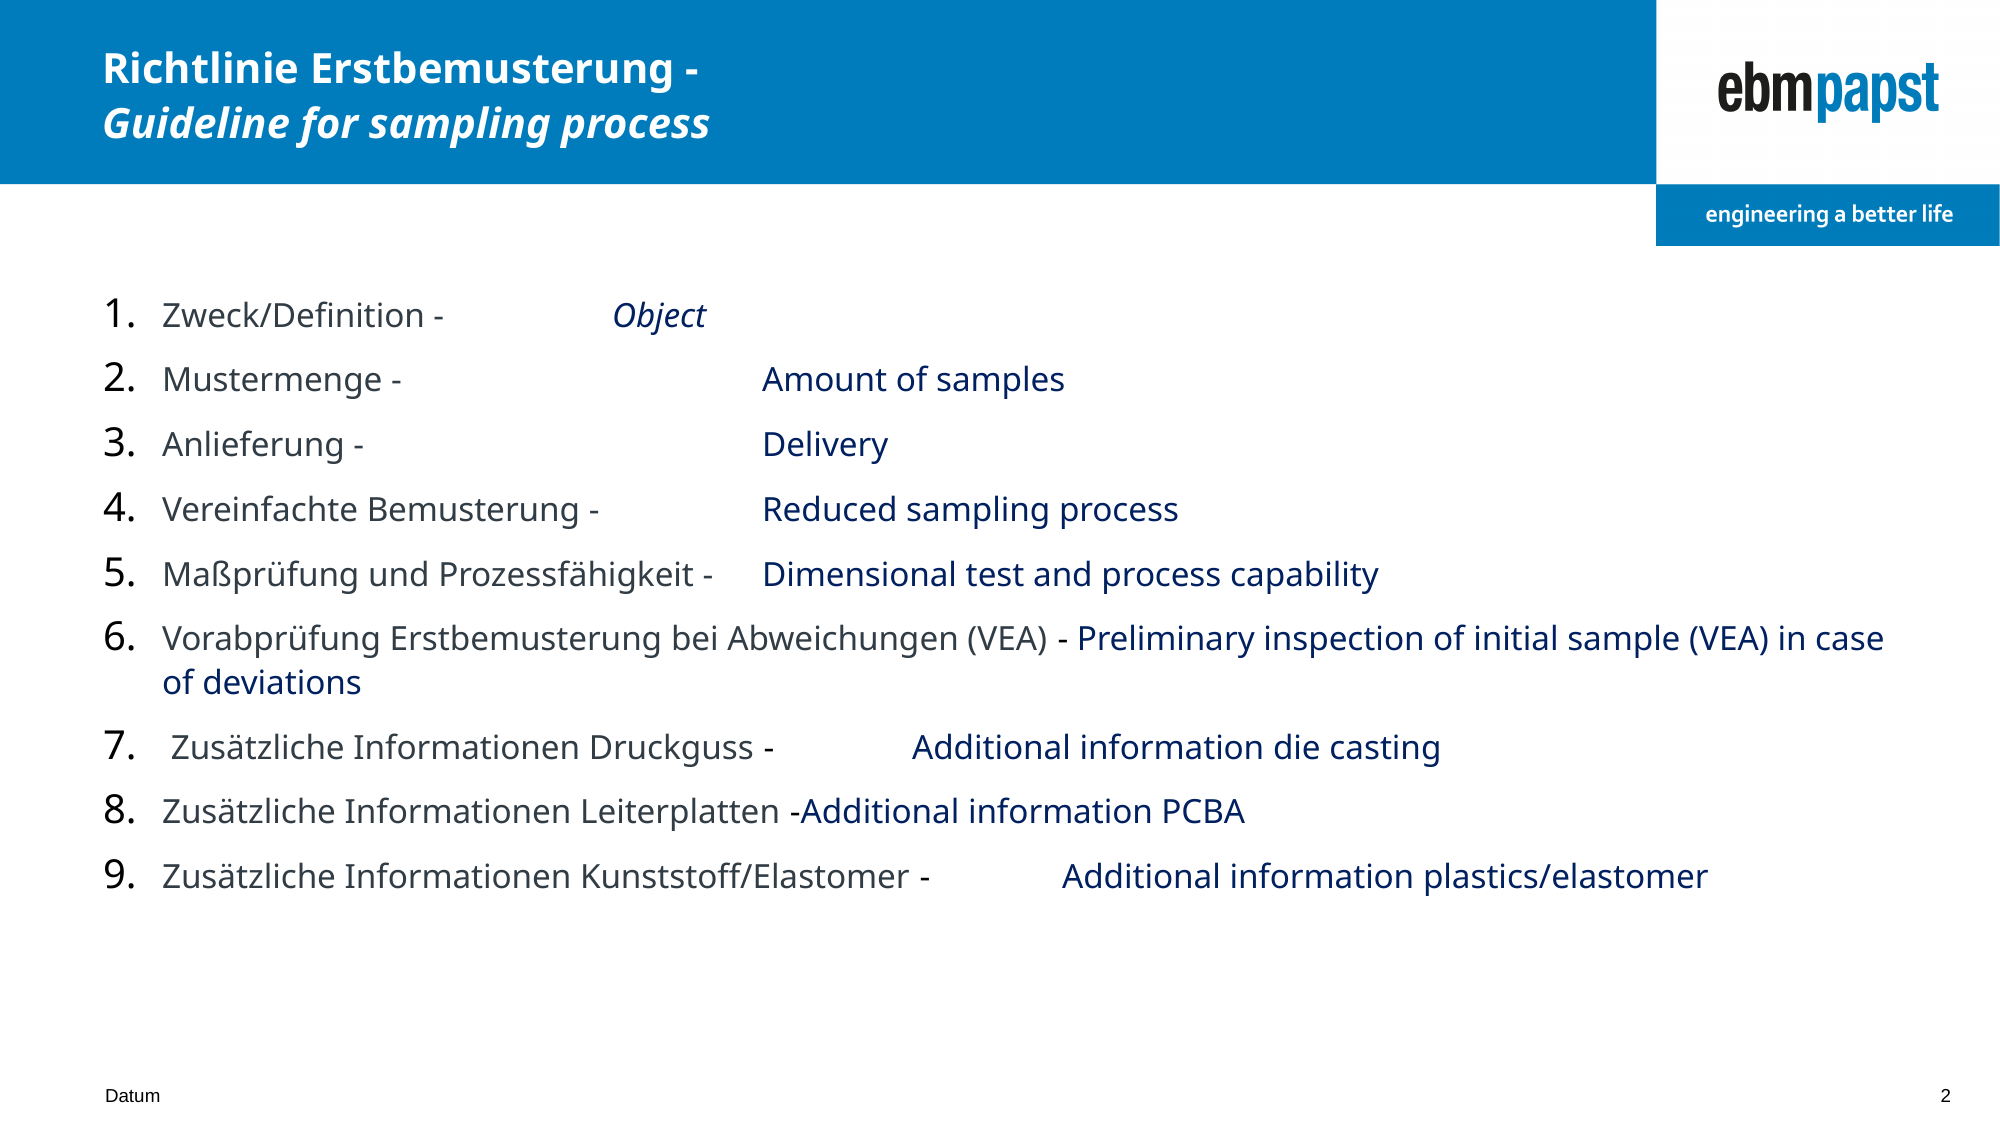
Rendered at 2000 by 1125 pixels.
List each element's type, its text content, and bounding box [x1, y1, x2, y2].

picture [1805, 210, 1814, 221]
picture [1854, 205, 1863, 221]
picture [1733, 211, 1742, 226]
picture [1752, 211, 1762, 221]
picture [1866, 211, 1876, 221]
picture [1765, 211, 1774, 221]
picture [1878, 207, 1885, 221]
picture [1657, 0, 2000, 184]
list Zweck/Definition - Object Mustermenge - Amount of samples Anlieferung - Delivery Vereinfachte Bemusterung - Reduced sampling process Maßprüfung und Prozessfähigkeit - Dimensional test and process capability Vorabprüfung Erstbemusterung bei Abweichungen (VEA) - Preliminary inspection of initial sample (VEA) in case of deviations Zusätzliche Informationen Druckguss - Additional information die casting Zusätzliche Informationen Leiterplatten -Additional information PCBA Zusätzliche Informationen Kunststoff/Elastomer - Additional information plastics/elastomer [103, 289, 1925, 1049]
slide_number Datum [104, 1065, 232, 1125]
picture [1777, 211, 1787, 221]
picture [1897, 211, 1907, 221]
slide_number 2 [1924, 1065, 1967, 1125]
picture [1934, 205, 1941, 221]
picture [1707, 211, 1716, 220]
title Richtlinie Erstbemusterung - Guideline for sampling process [0, 0, 1657, 185]
picture [1888, 207, 1895, 221]
picture [1943, 211, 1952, 220]
picture [1720, 211, 1729, 221]
picture [1790, 211, 1796, 221]
picture [1836, 211, 1844, 221]
picture [1818, 211, 1827, 226]
picture [1910, 211, 1916, 221]
